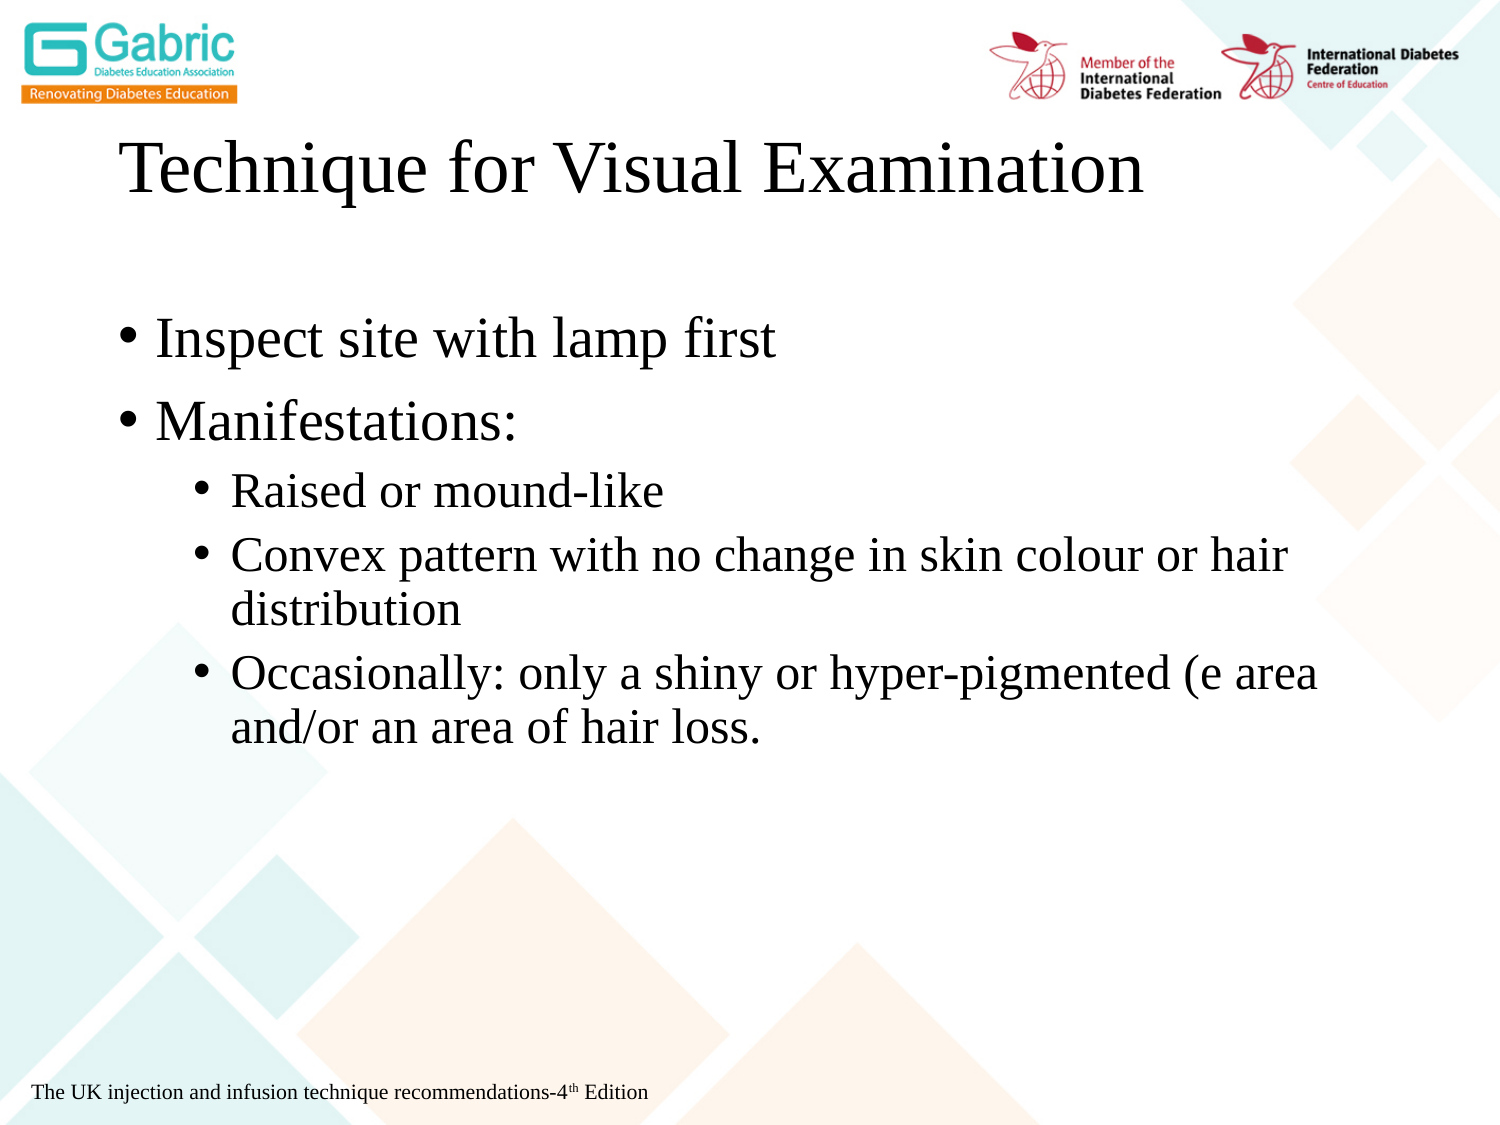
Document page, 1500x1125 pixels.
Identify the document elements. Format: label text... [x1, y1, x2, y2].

list Inspect site with lamp first Manifestations: Raised or mound-like Convex pattern with no change in skin colour or hair distribution Occasionally: only a shiny or hyper-pigmented (e area and/or an area of hair loss. [103, 299, 1397, 1014]
title Technique for Visual Examination [103, 59, 1397, 278]
text_box The UK injection and infusion technique recommendations-4th Edition [16, 1070, 980, 1112]
picture [0, 0, 1500, 1125]
